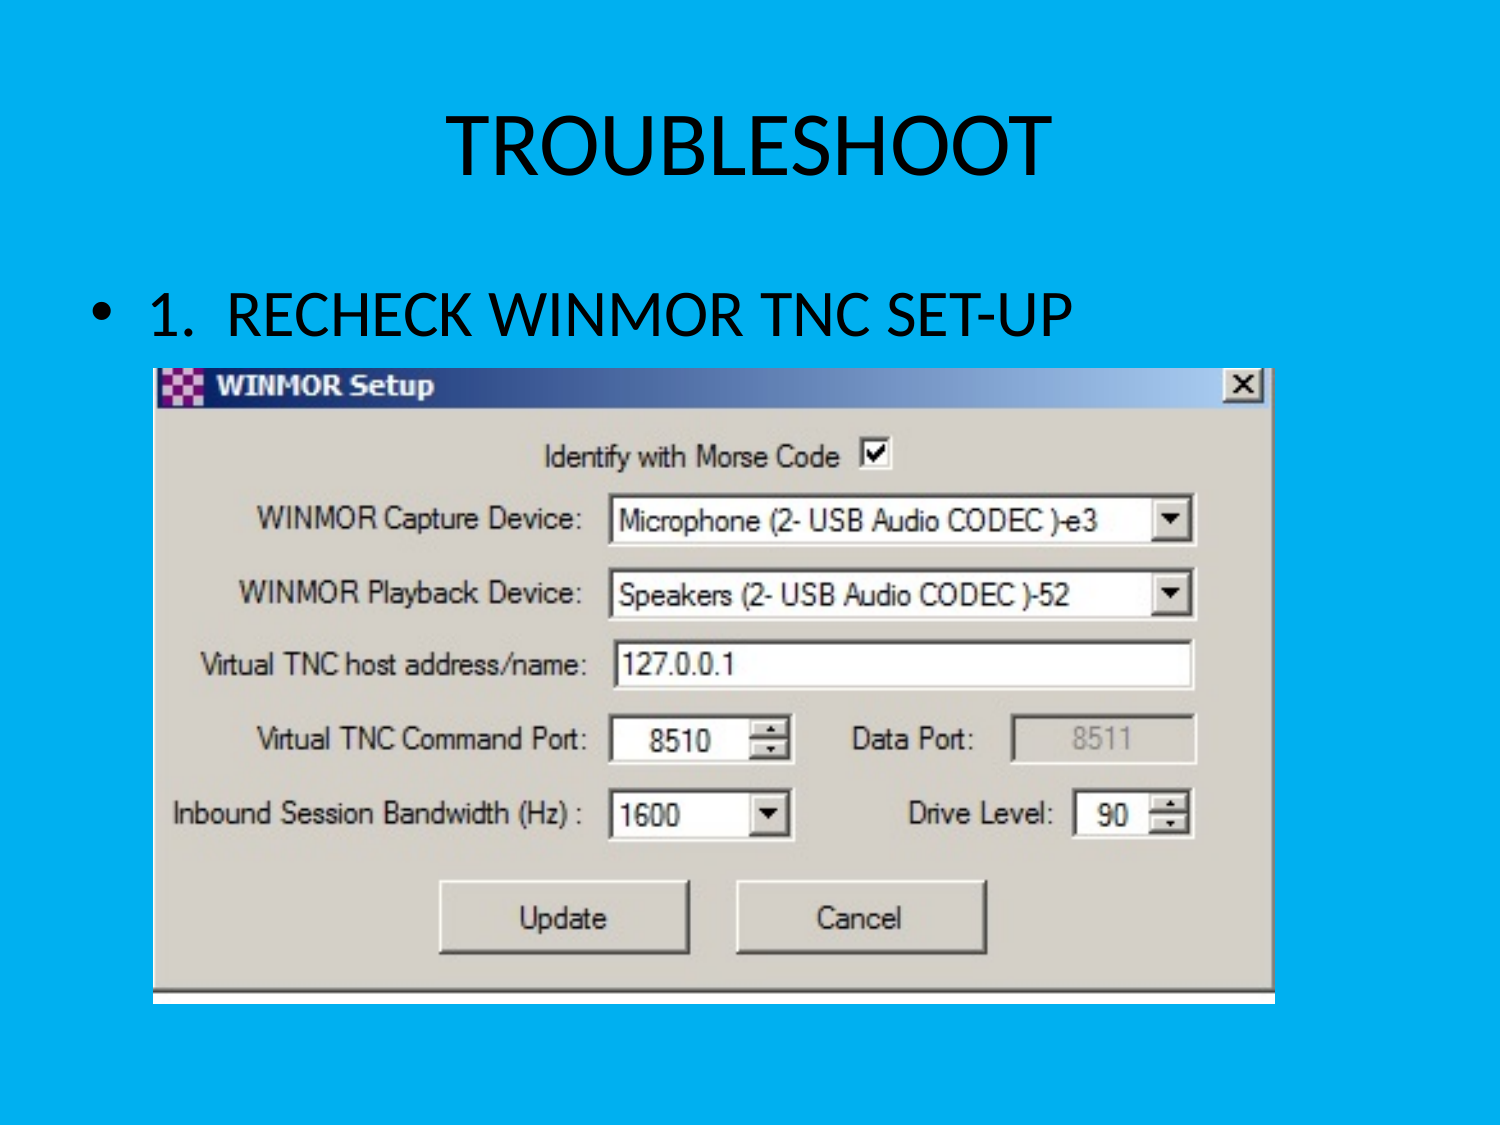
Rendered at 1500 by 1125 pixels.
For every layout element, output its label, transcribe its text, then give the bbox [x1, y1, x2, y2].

picture [154, 369, 1274, 1003]
title TROUBLESHOOT [75, 45, 1425, 233]
list 1. RECHECK WINMOR TNC SET-UP [75, 262, 1425, 1005]
